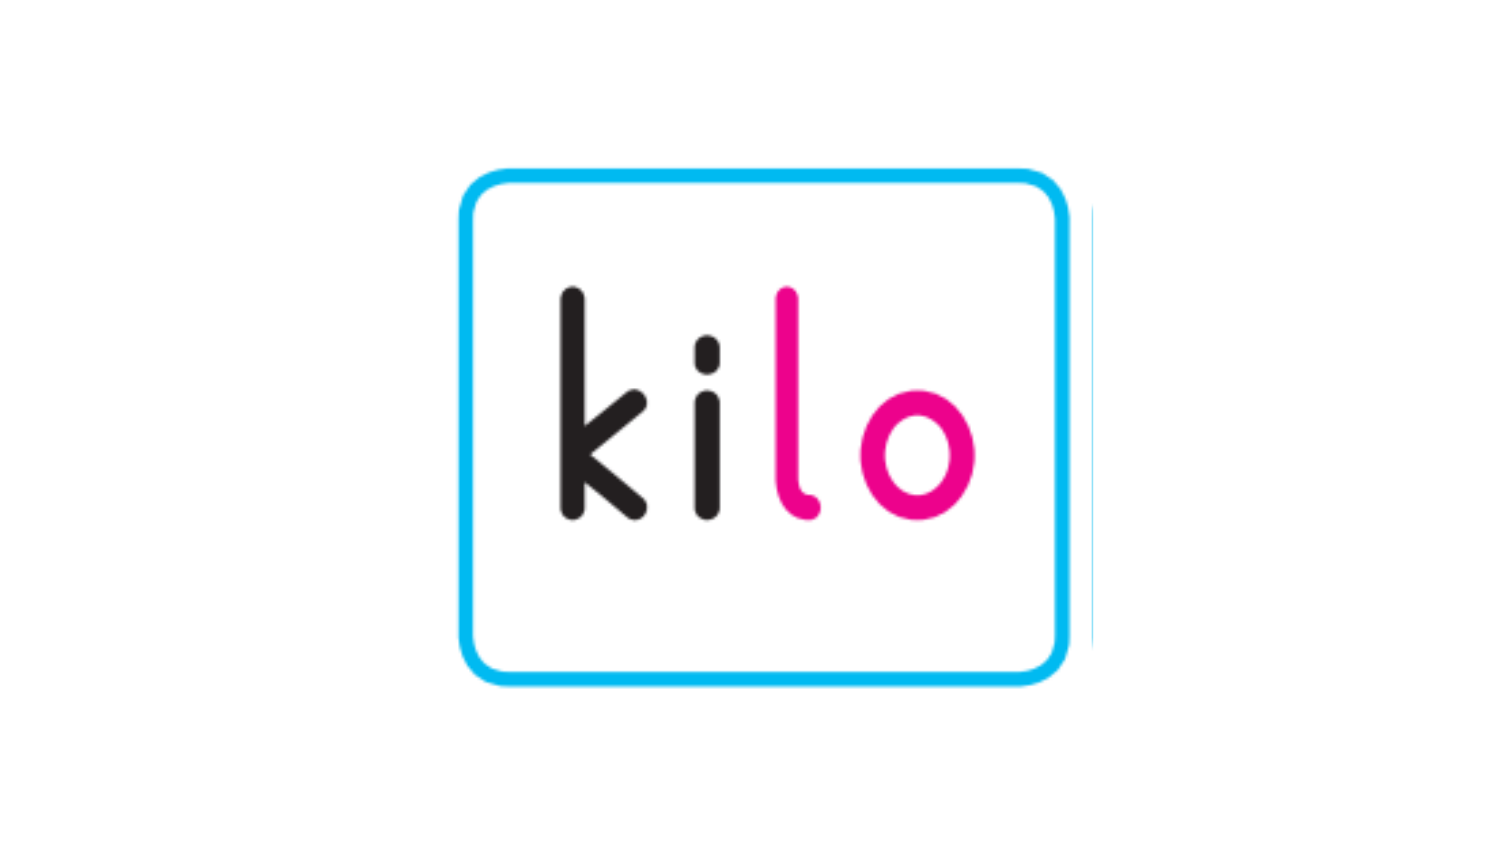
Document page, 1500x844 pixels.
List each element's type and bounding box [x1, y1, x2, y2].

picture [406, 120, 1094, 733]
